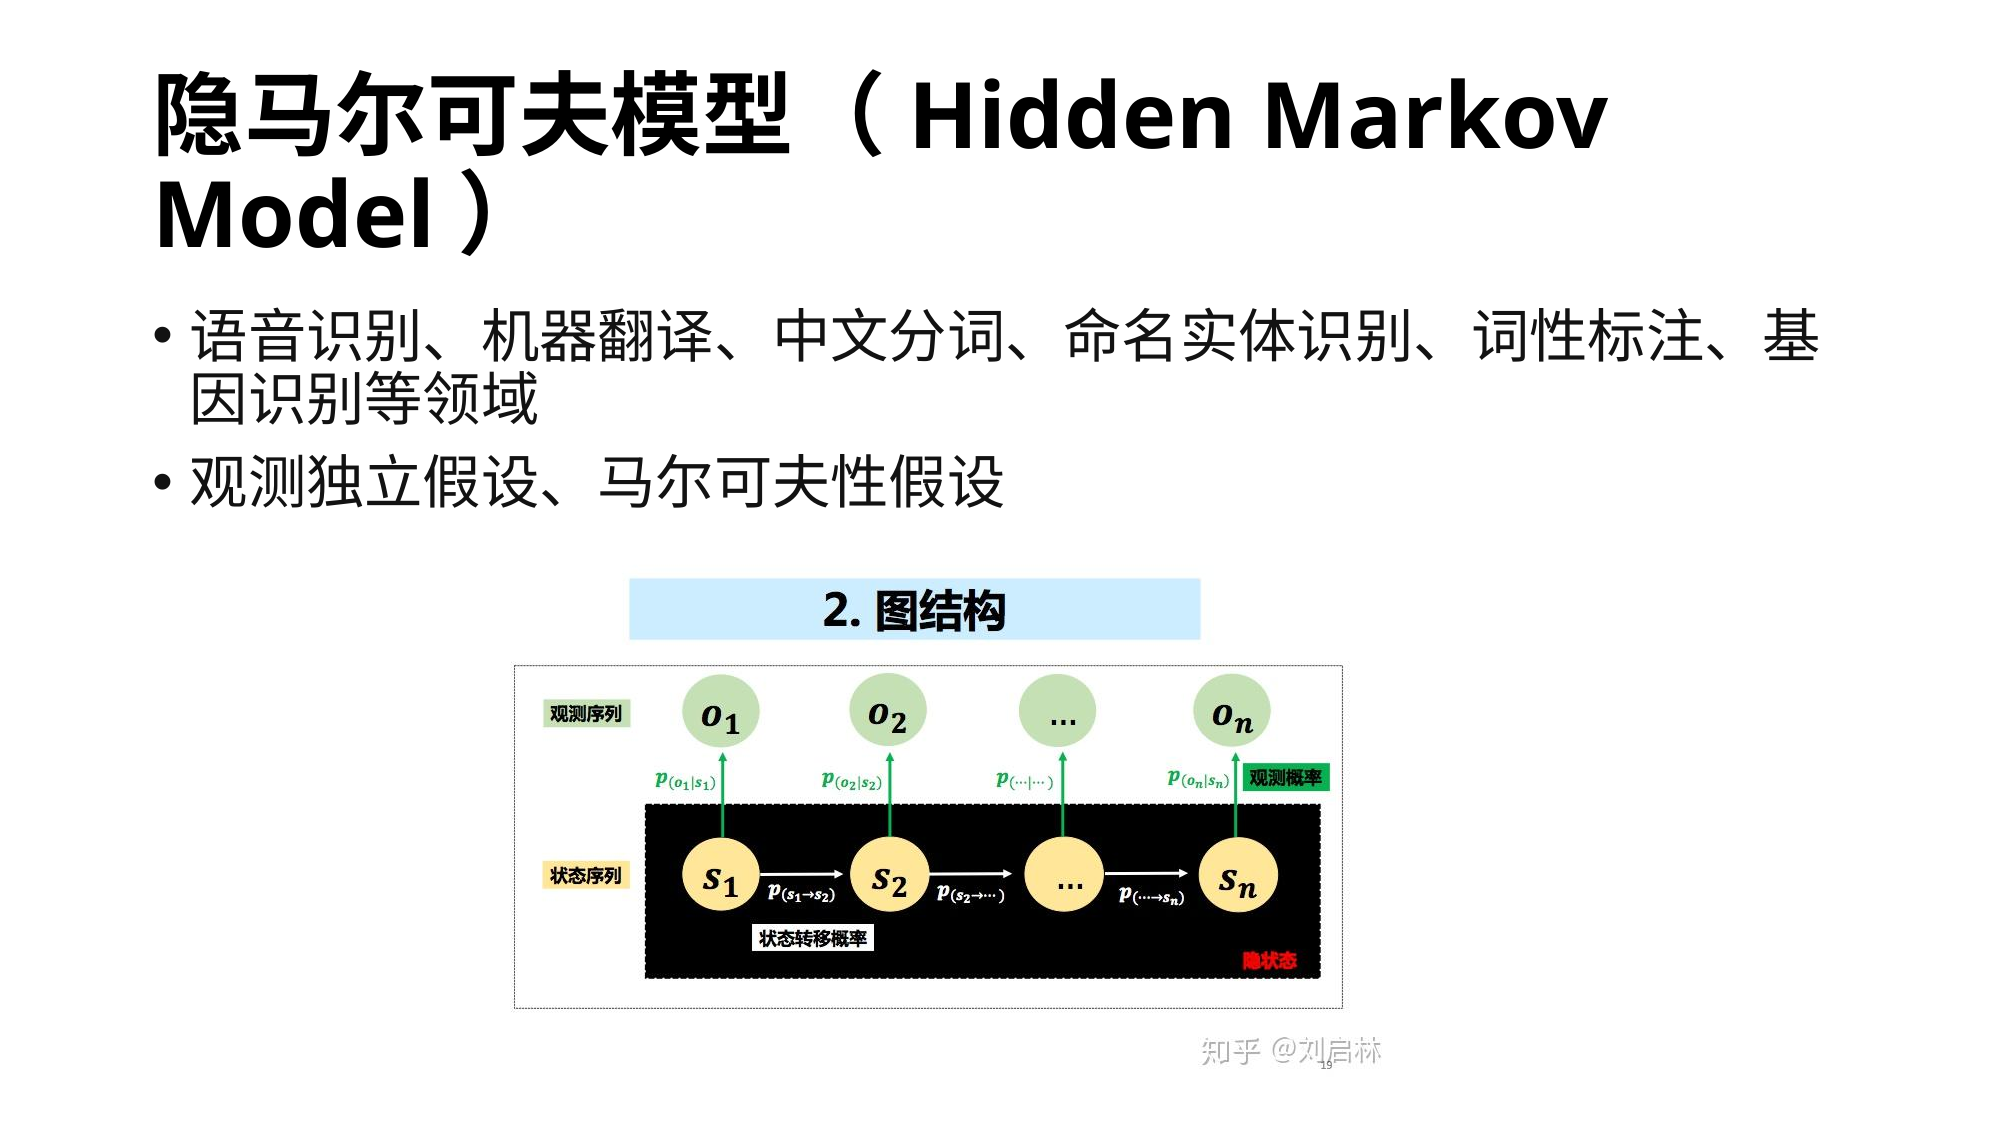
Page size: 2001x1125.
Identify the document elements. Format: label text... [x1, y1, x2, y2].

list 语音识别、机器翻译、中文分词、命名实体识别、词性标注、基因识别等领域 观测独立假设、马尔可夫性假设 [137, 299, 1863, 1014]
title 隐马尔可夫模型（Hidden Markov Model） [137, 59, 1863, 278]
picture [446, 549, 1405, 1089]
